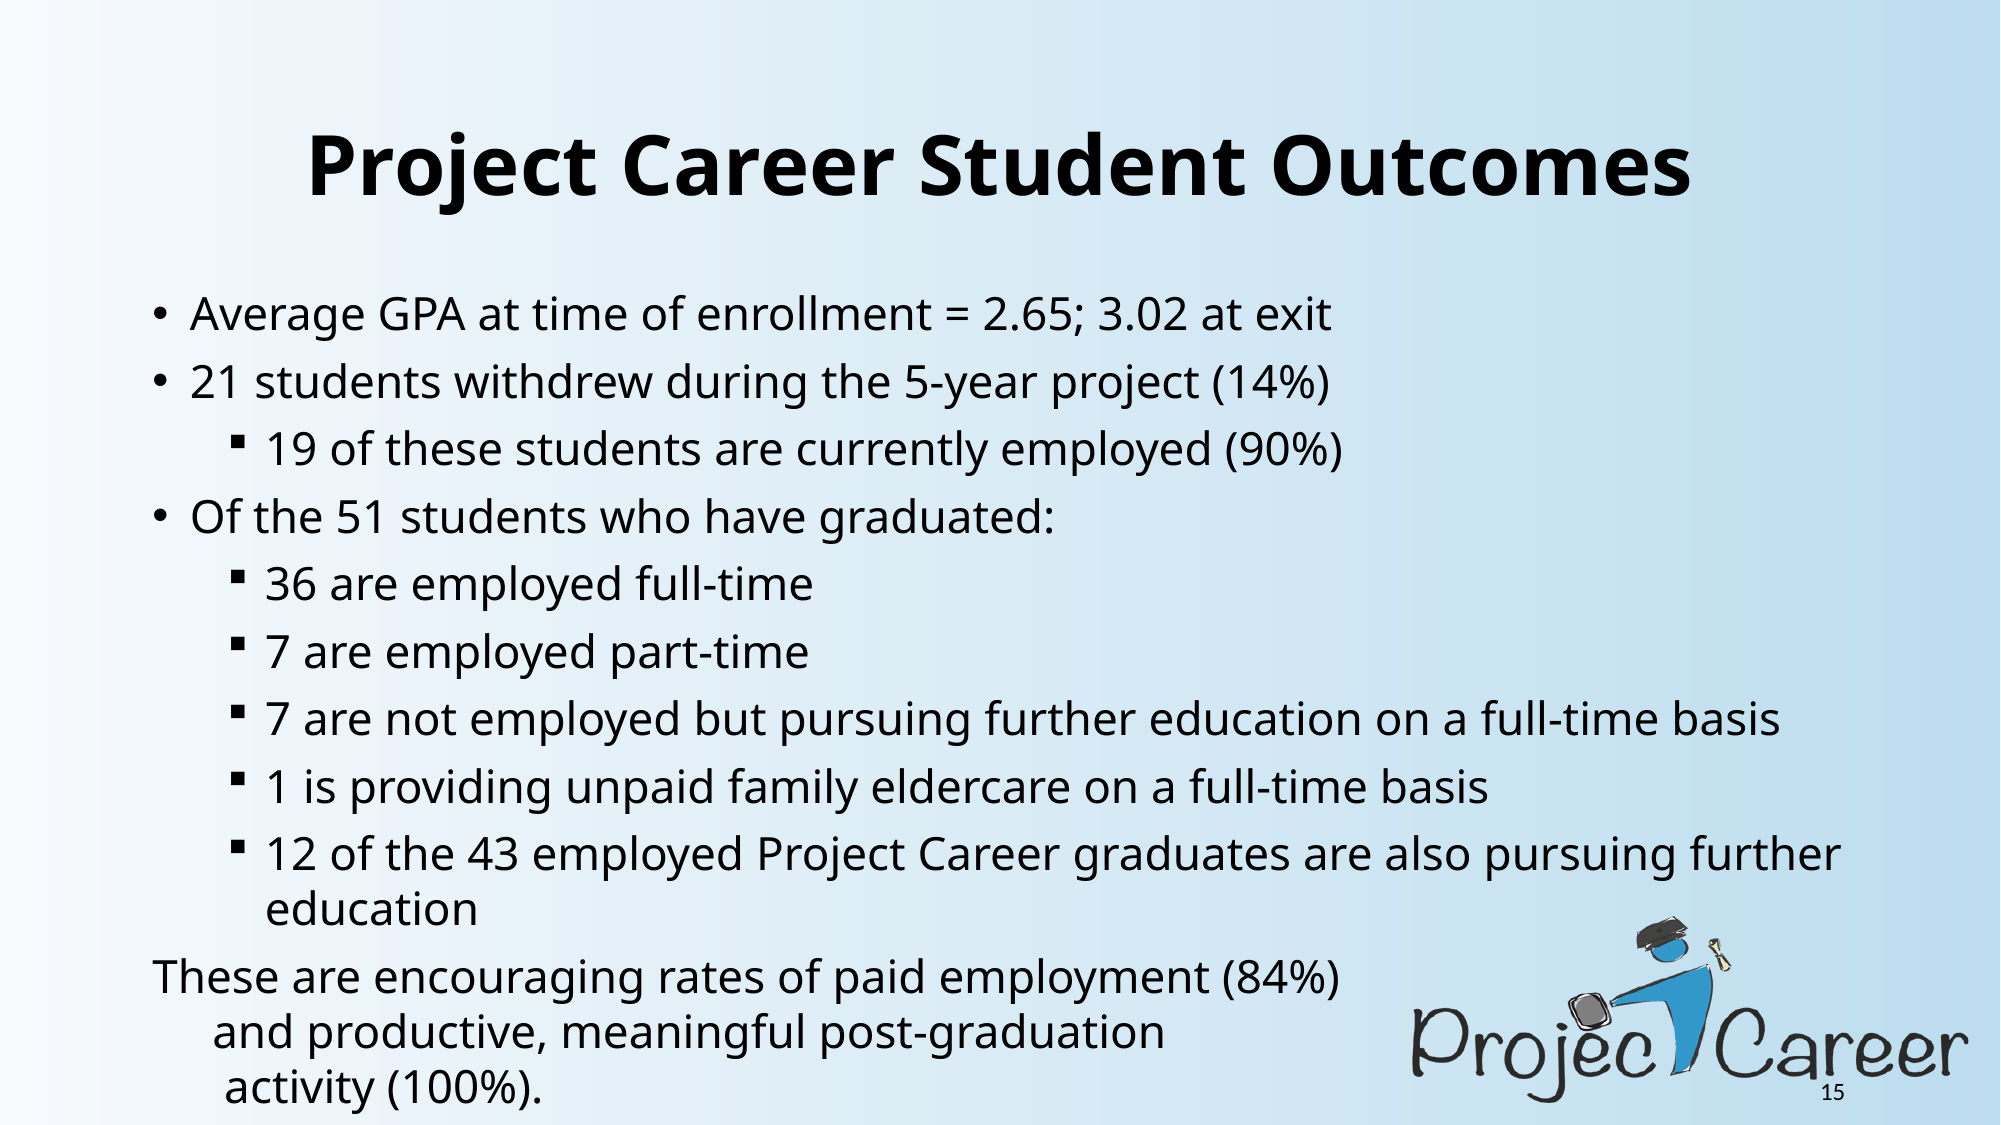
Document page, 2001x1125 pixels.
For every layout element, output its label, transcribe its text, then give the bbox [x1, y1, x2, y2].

title Project Career Student Outcomes [137, 59, 1863, 277]
list Average GPA at time of enrollment = 2.65; 3.02 at exit 21 students withdrew during the 5-year project (14%) 19 of these students are currently employed (90%) Of the 51 students who have graduated: 36 are employed full-time 7 are employed part-time 7 are not employed but pursuing further education on a full-time basis 1 is providing unpaid family eldercare on a full-time basis 12 of the 43 employed Project Career graduates are also pursuing further education These are encouraging rates of paid employment (84%) and productive, meaningful post-graduation activity (100%). [137, 277, 1981, 1125]
